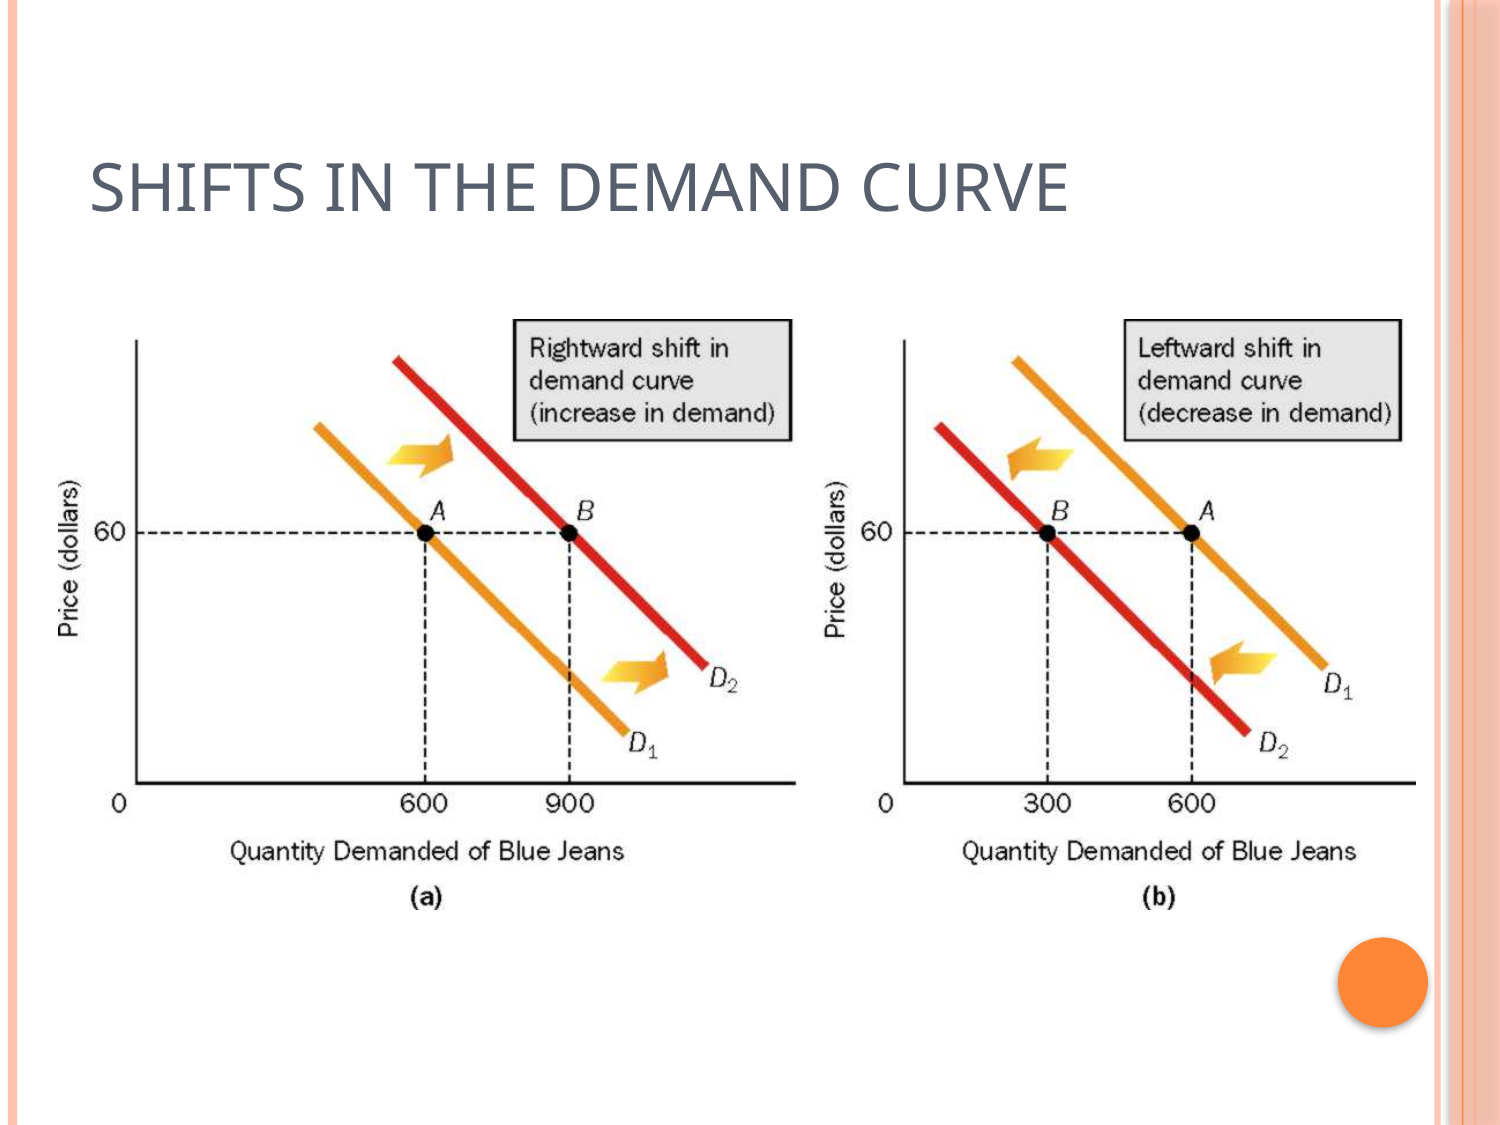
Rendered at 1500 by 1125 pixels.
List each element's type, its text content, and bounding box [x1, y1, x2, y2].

title Shifts in the Demand Curve [75, 45, 1300, 233]
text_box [33, 299, 1433, 927]
